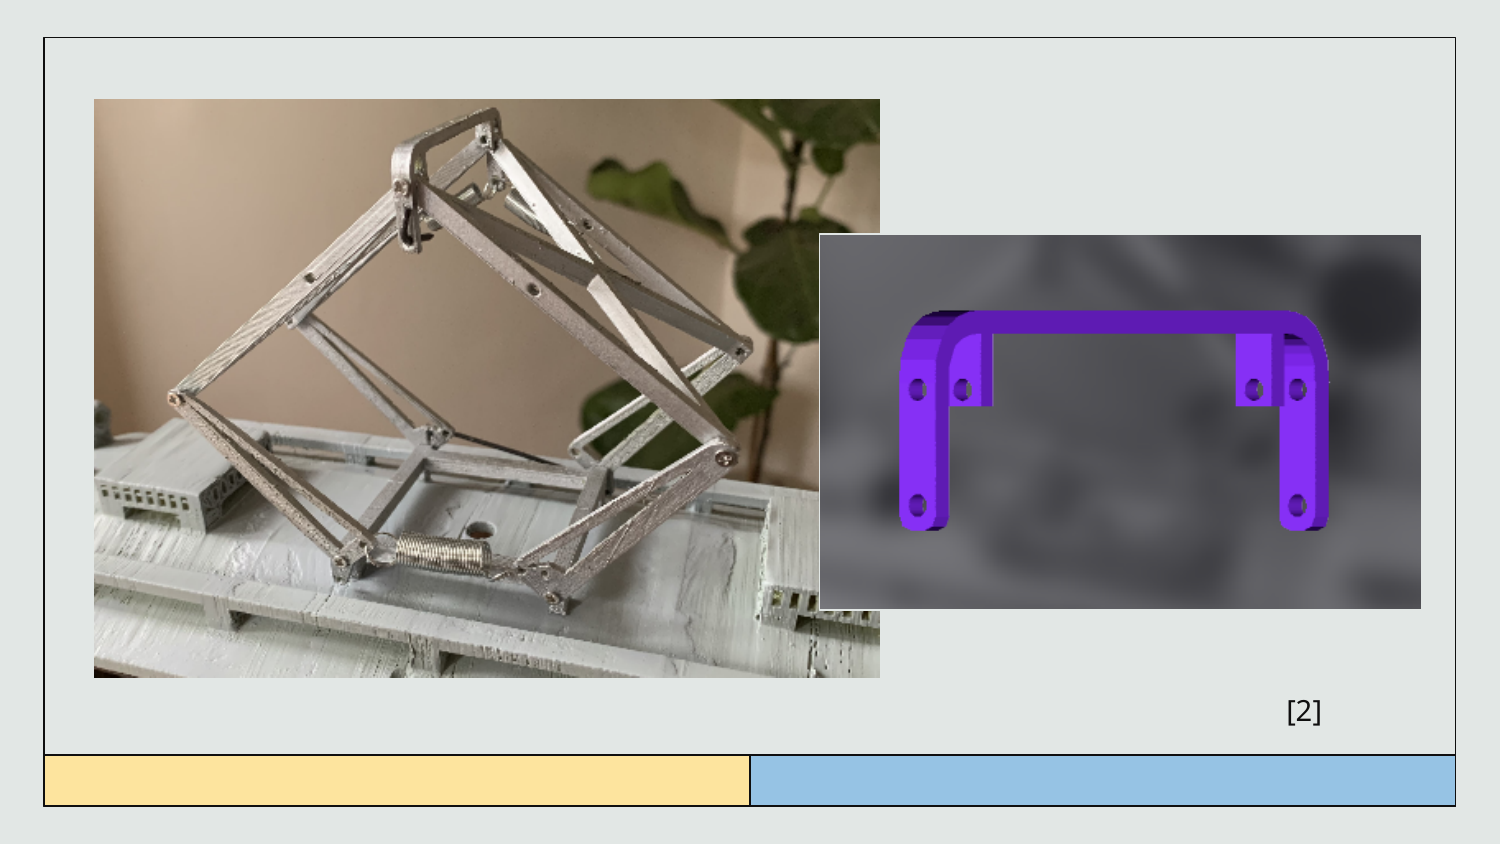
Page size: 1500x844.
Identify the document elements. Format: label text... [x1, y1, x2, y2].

picture [93, 98, 1422, 678]
text_box [2] [1271, 677, 1397, 759]
